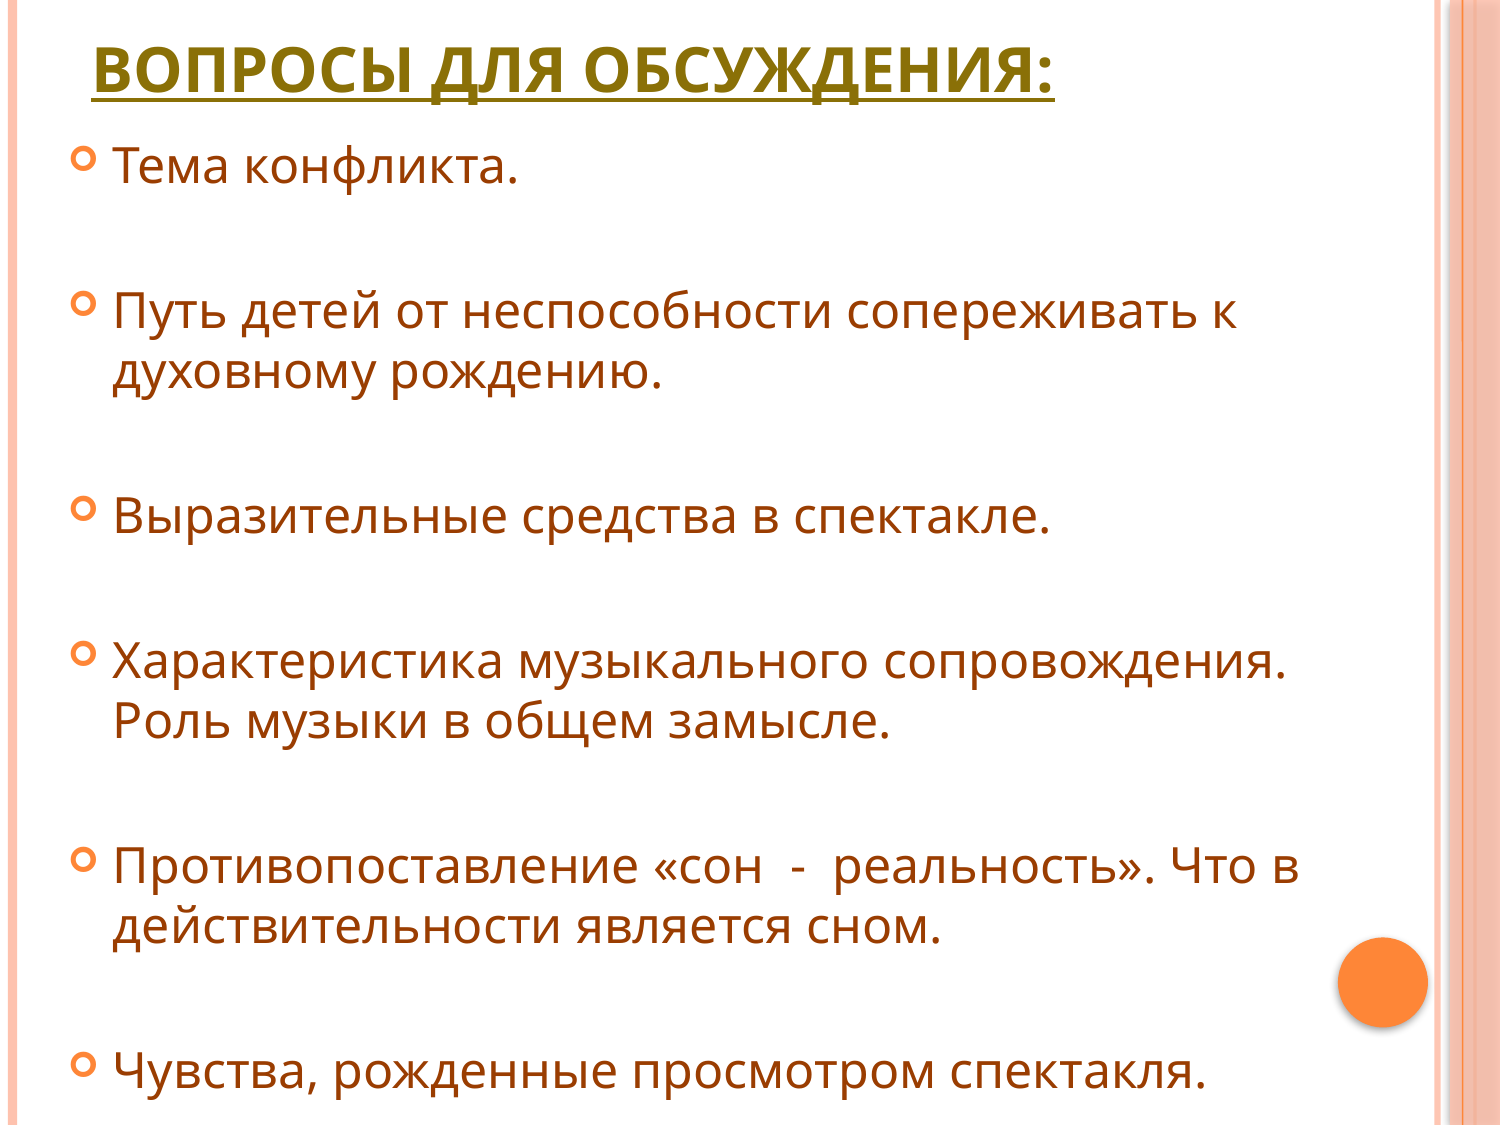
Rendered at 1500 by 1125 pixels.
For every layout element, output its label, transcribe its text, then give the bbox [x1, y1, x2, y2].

title Вопросы для обсуждения: [76, 0, 1302, 126]
list Тема конфликта. Путь детей от неспособности сопереживать к духовному рождению. Выразительные средства в спектакле. Характеристика музыкального сопровождения. Роль музыки в общем замысле. Противопоставление «сон - реальность». Что в действительности является сном. Чувства, рожденные просмотром спектакля. [53, 126, 1329, 1125]
